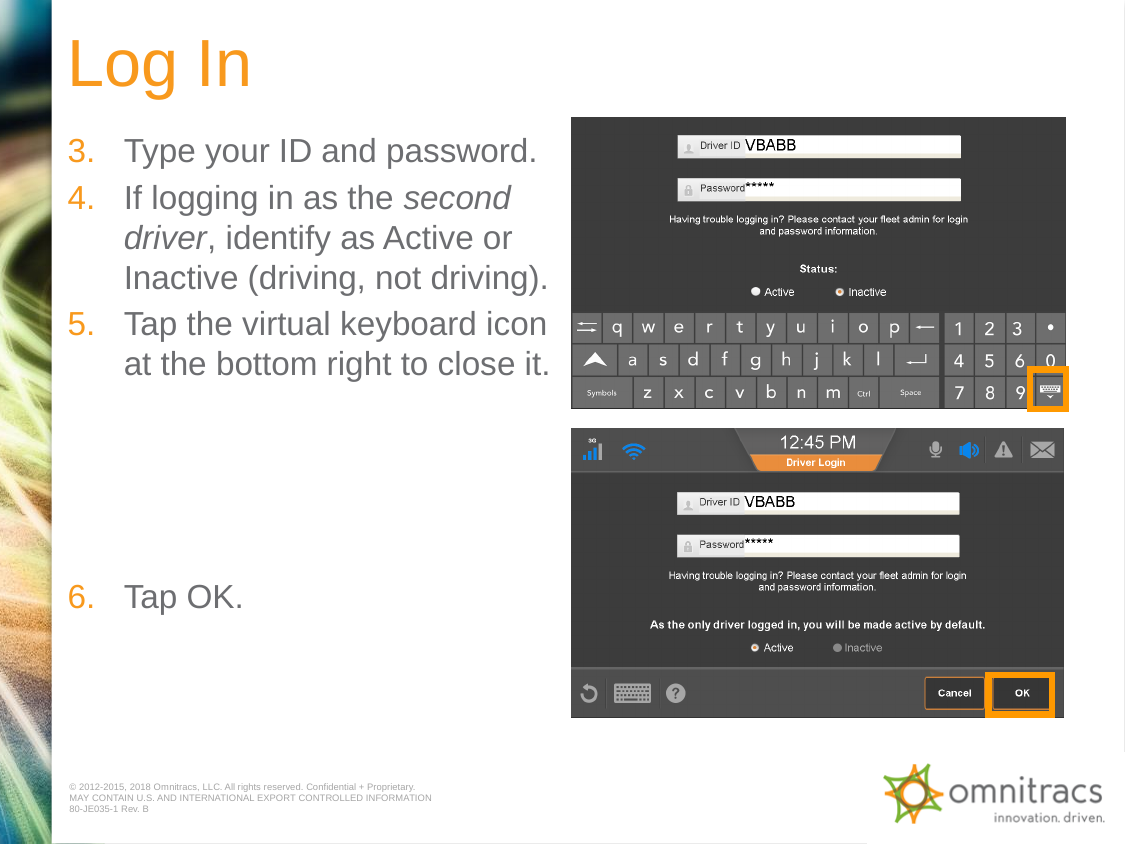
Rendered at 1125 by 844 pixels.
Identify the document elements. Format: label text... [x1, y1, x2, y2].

picture [570, 428, 1064, 719]
picture [0, 0, 51, 844]
picture [571, 117, 1066, 409]
list Type your ID and password. If logging in as the second driver, identify as Active or Inactive (driving, not driving). Tap the virtual keyboard icon at the bottom right to close it. Tap OK. [52, 121, 572, 752]
picture [867, 752, 1125, 844]
title Log In [52, 0, 1125, 120]
